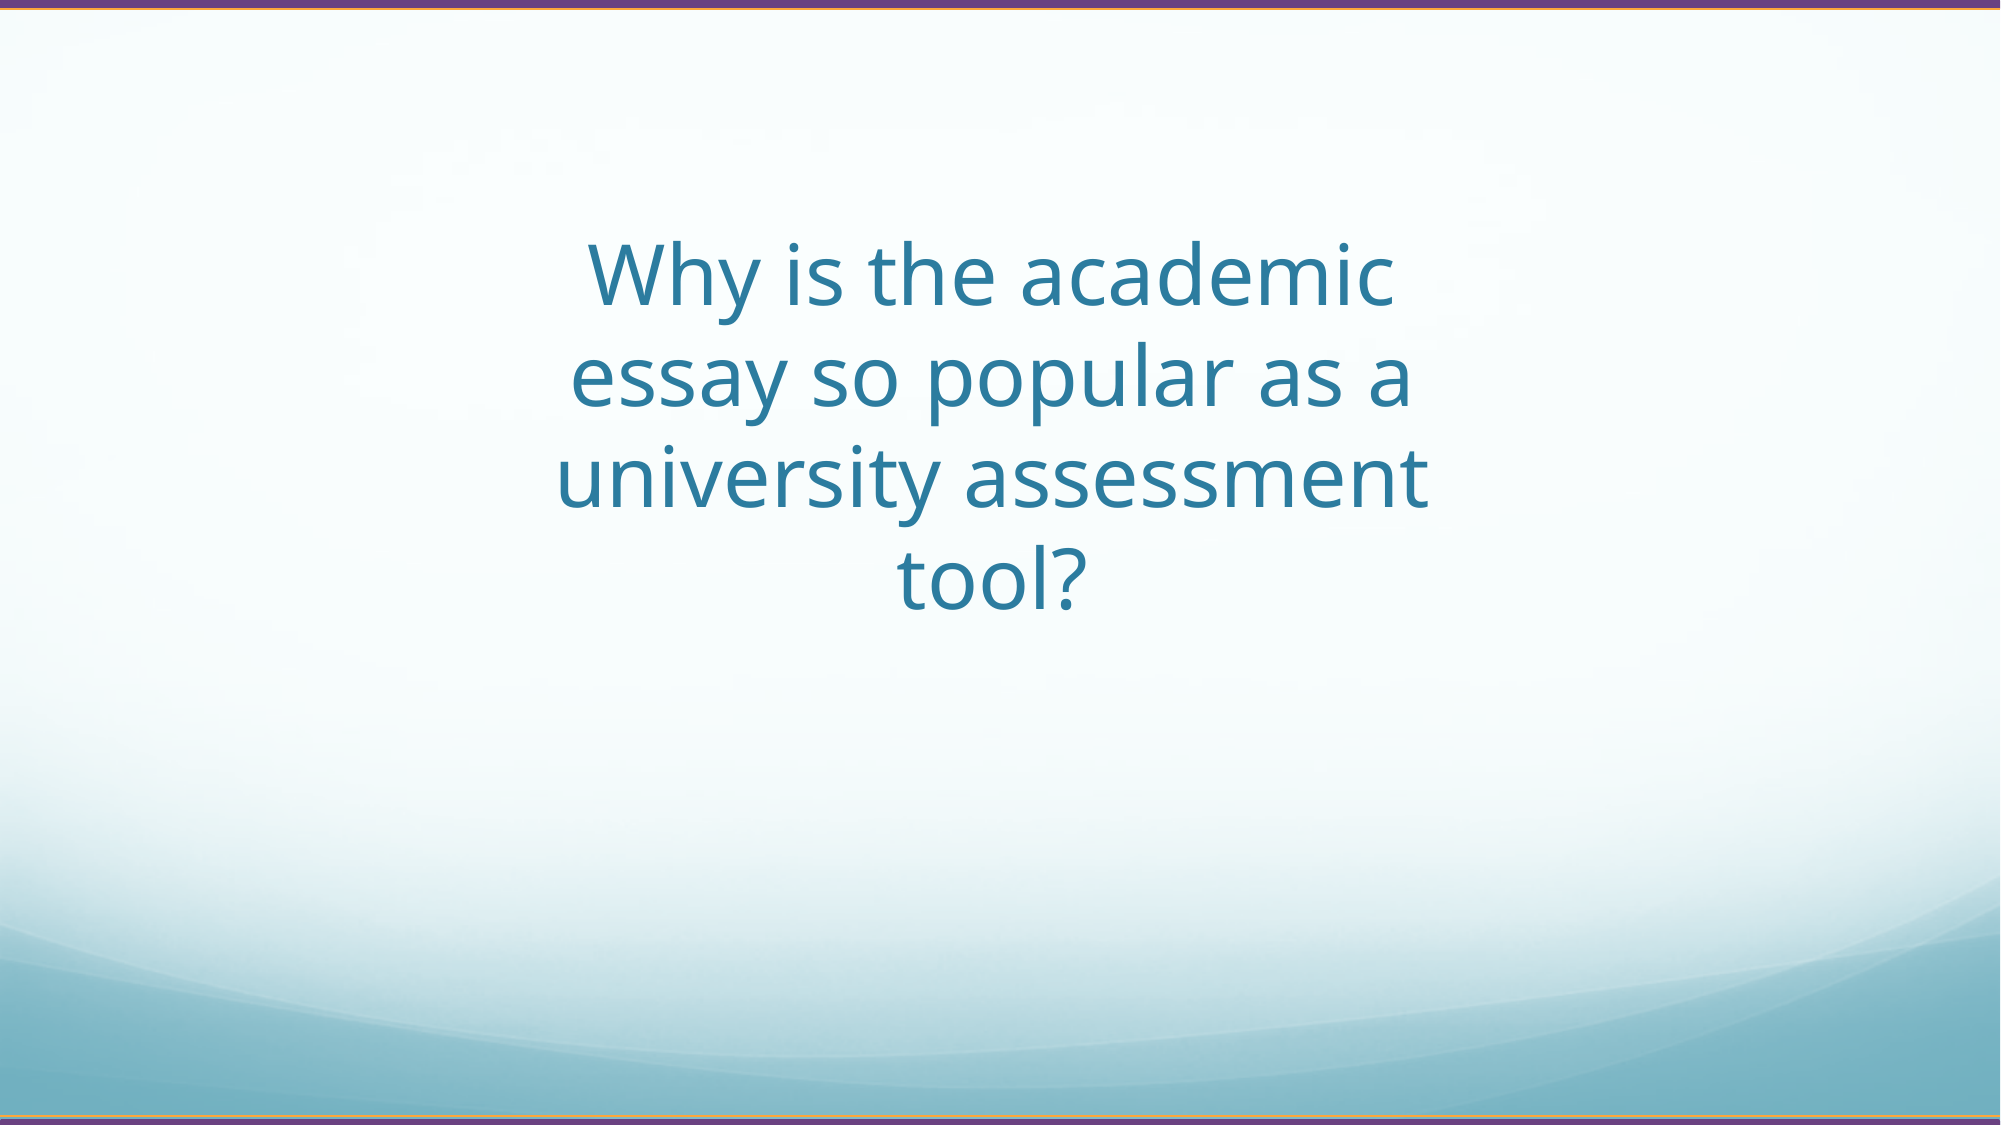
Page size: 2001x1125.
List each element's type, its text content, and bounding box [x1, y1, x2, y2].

title Why is the academic essay so popular as a university assessment tool? [486, 492, 1499, 634]
